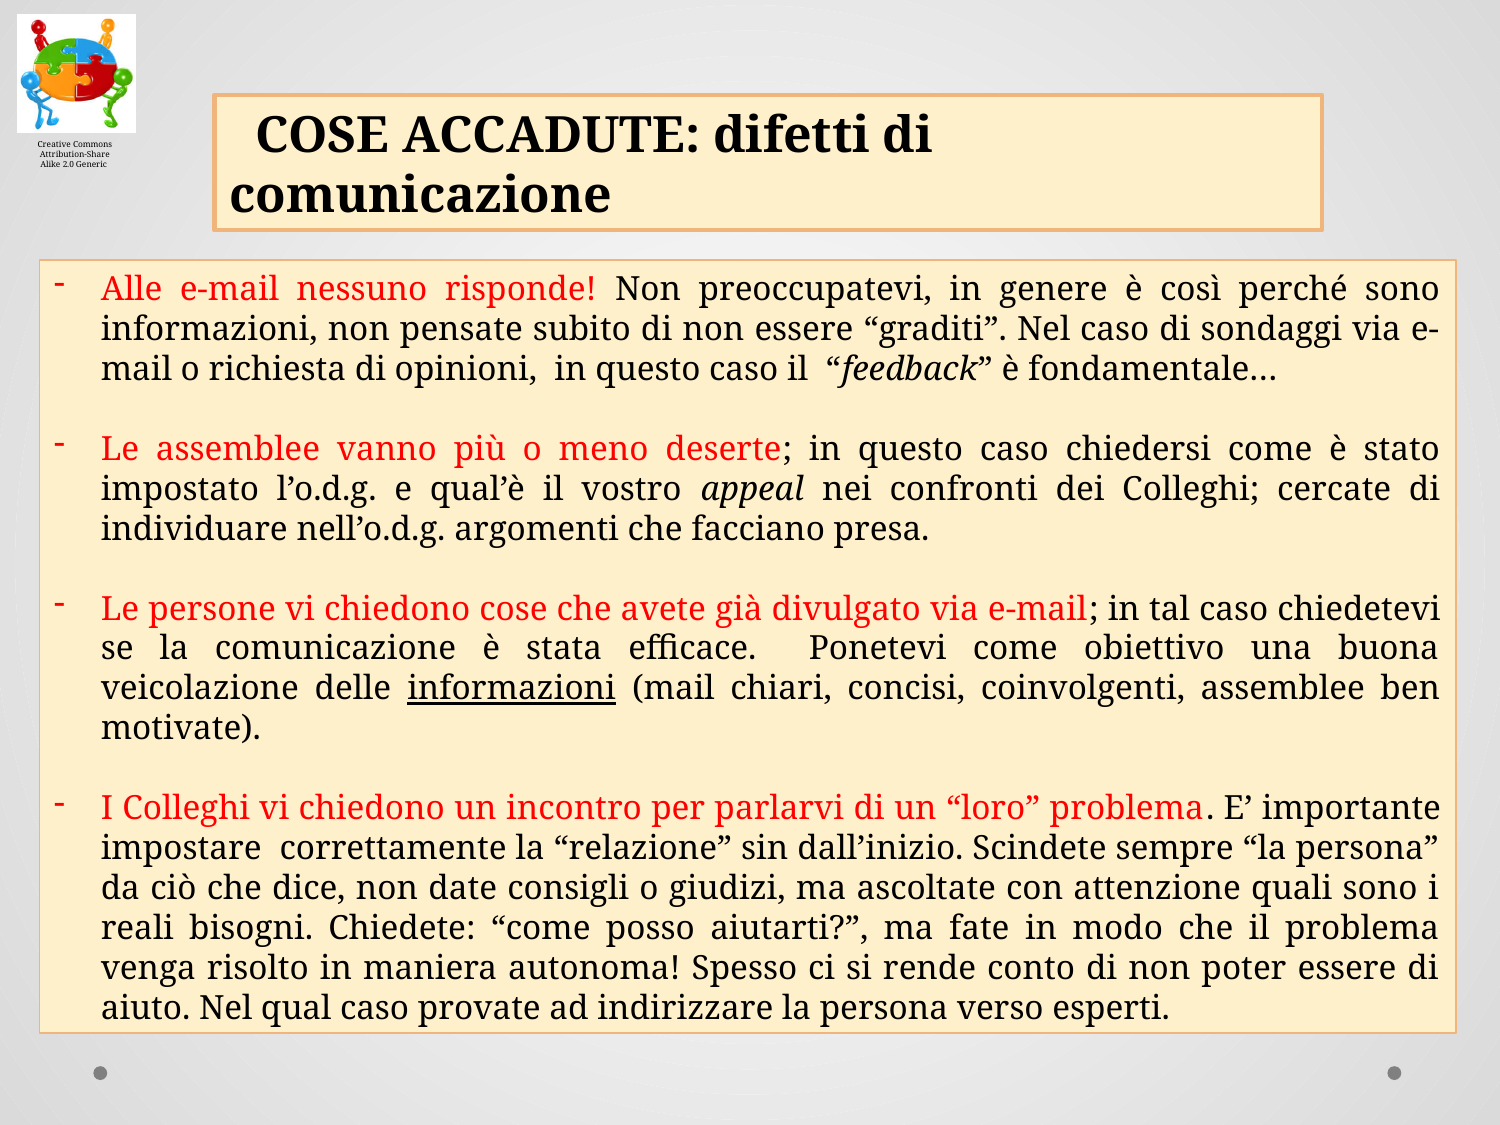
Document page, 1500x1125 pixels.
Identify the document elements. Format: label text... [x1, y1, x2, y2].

picture [17, 13, 137, 133]
text_box Alle e-mail nessuno risponde! Non preoccupatevi, in genere è così perché sono informazioni, non pensate subito di non essere “graditi”. Nel caso di sondaggi via e-mail o richiesta di opinioni, in questo caso il “feedback” è fondamentale… Le assemblee vanno più o meno deserte; in questo caso chiedersi come è stato impostato l’o.d.g. e qual’è il vostro appeal nei confronti dei Colleghi; cercate di individuare nell’o.d.g. argomenti che facciano presa. Le persone vi chiedono cose che avete già divulgato via e-mail; in tal caso chiedetevi se la comunicazione è stata efficace. Ponetevi come obiettivo una buona veicolazione delle informazioni (mail chiari, concisi, coinvolgenti, assemblee ben motivate). I Colleghi vi chiedono un incontro per parlarvi di un “loro” problema. E’ importante impostare correttamente la “relazione” sin dall’inizio. Scindete sempre “la persona” da ciò che dice, non date consigli o giudizi, ma ascoltate con attenzione quali sono i reali bisogni. Chiedete: “come posso aiutarti?”, ma fate in modo che il problema venga risolto in maniera autonoma! Spesso ci si rende conto di non poter essere di aiuto. Nel qual caso provate ad indirizzare la persona verso esperti. [37, 258, 1458, 1035]
text_box COSE ACCADUTE: difetti di comunicazione [212, 93, 1324, 232]
text_box Creative Commons Attribution-Share Alike 2.0 Generic [15, 139, 134, 177]
